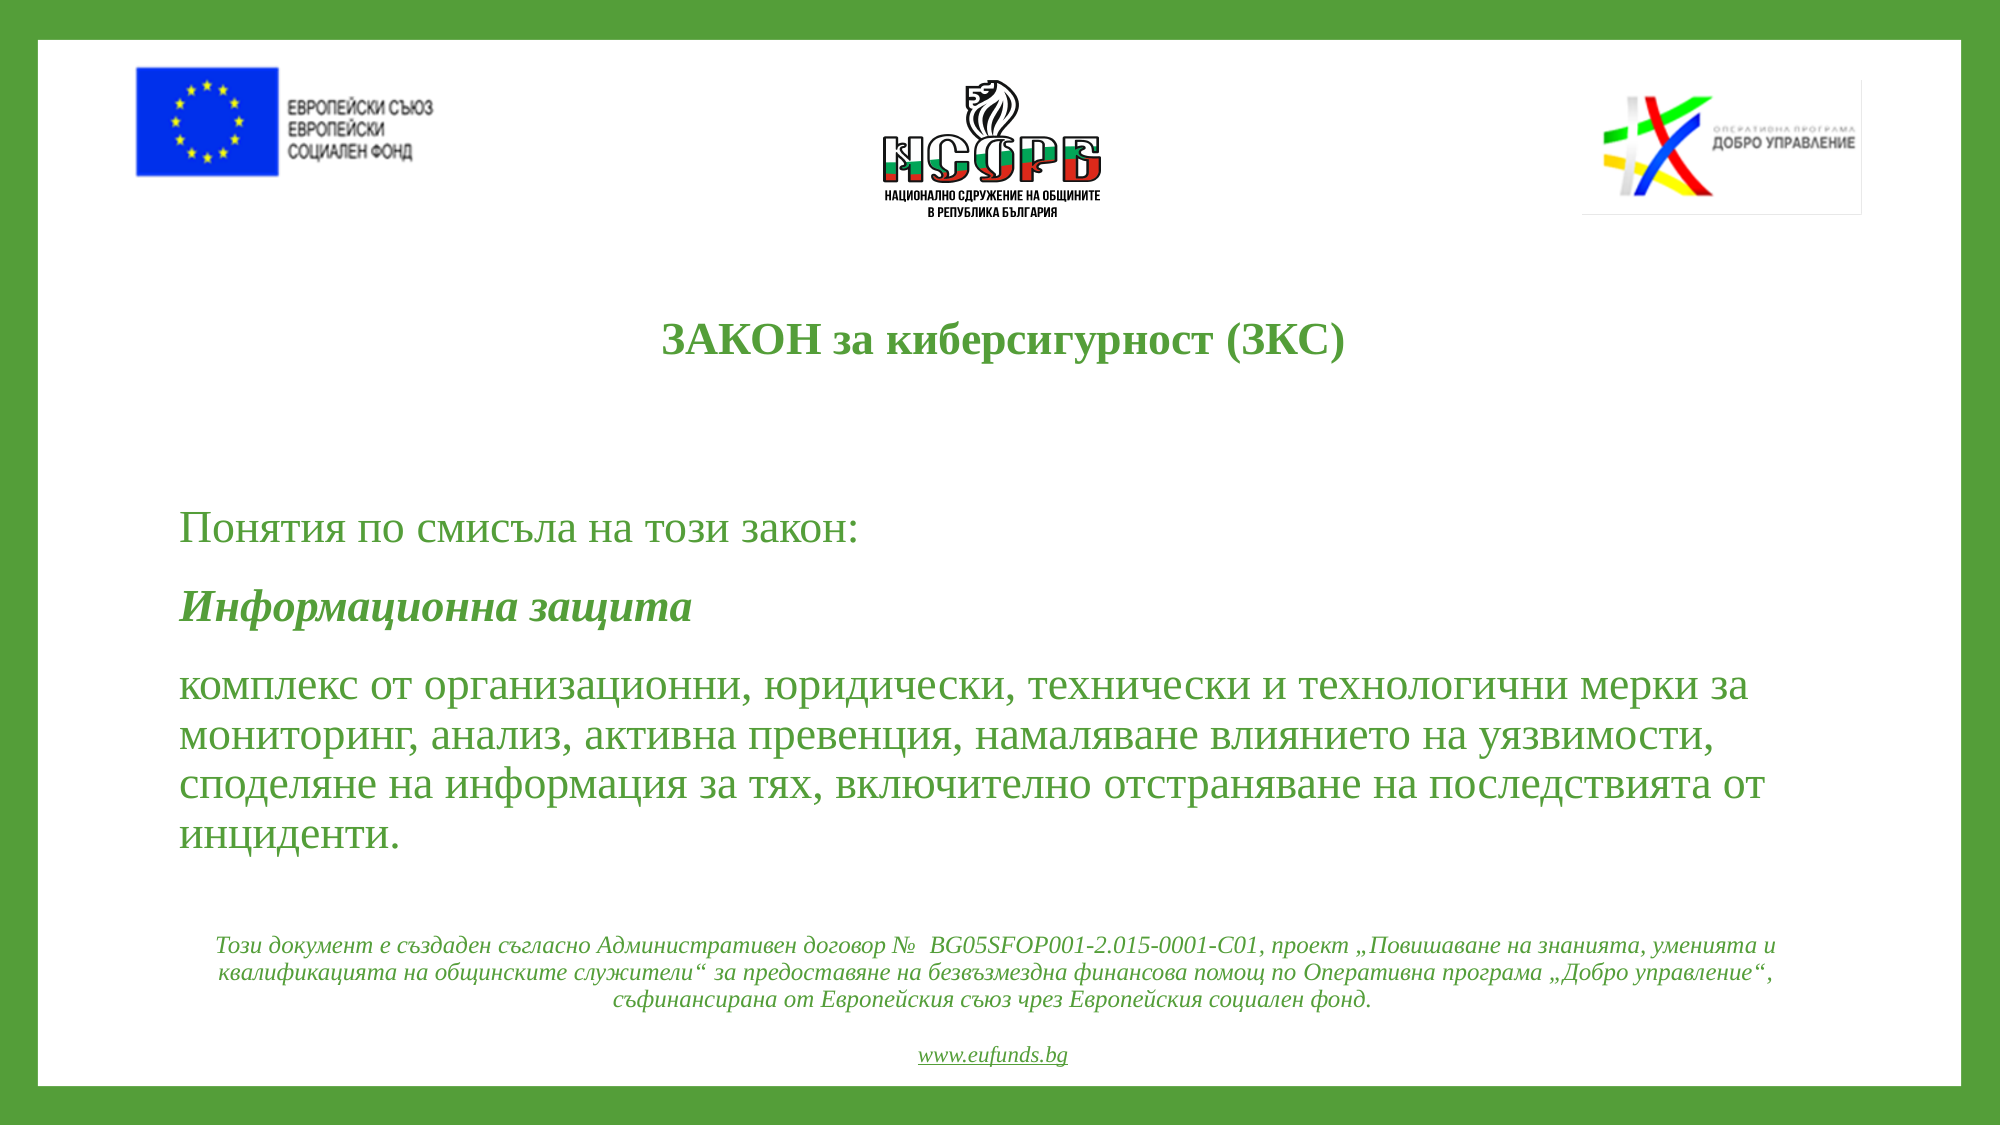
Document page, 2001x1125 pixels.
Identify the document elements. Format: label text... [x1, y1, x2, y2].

text_box Този документ е създаден съгласно Административен договор № BG05SFOP001-2.015-0001-C01, проект „Повишаване на знанията, уменията и квалификацията на общинските служители“ за предоставяне на безвъзмездна финансова помощ по Оперативна програма „Добро управление“, съфинансирана от Европейския съюз чрез Европейския социален фонд. www.eufunds.bg [121, 924, 1863, 1125]
picture [1582, 79, 1863, 217]
picture [121, 54, 463, 192]
picture [883, 79, 1101, 217]
list ЗАКОН за киберсигурност (ЗКС) Понятия по смисъла на този закон: Информационна защита комплекс от организационни, юридически, технически и технологични мерки за мониторинг, анализ, активна превенция, намаляване влиянието на уязвимости, споделяне на информация за тях, включително отстраняване на последствията от инциденти. [156, 301, 1844, 921]
